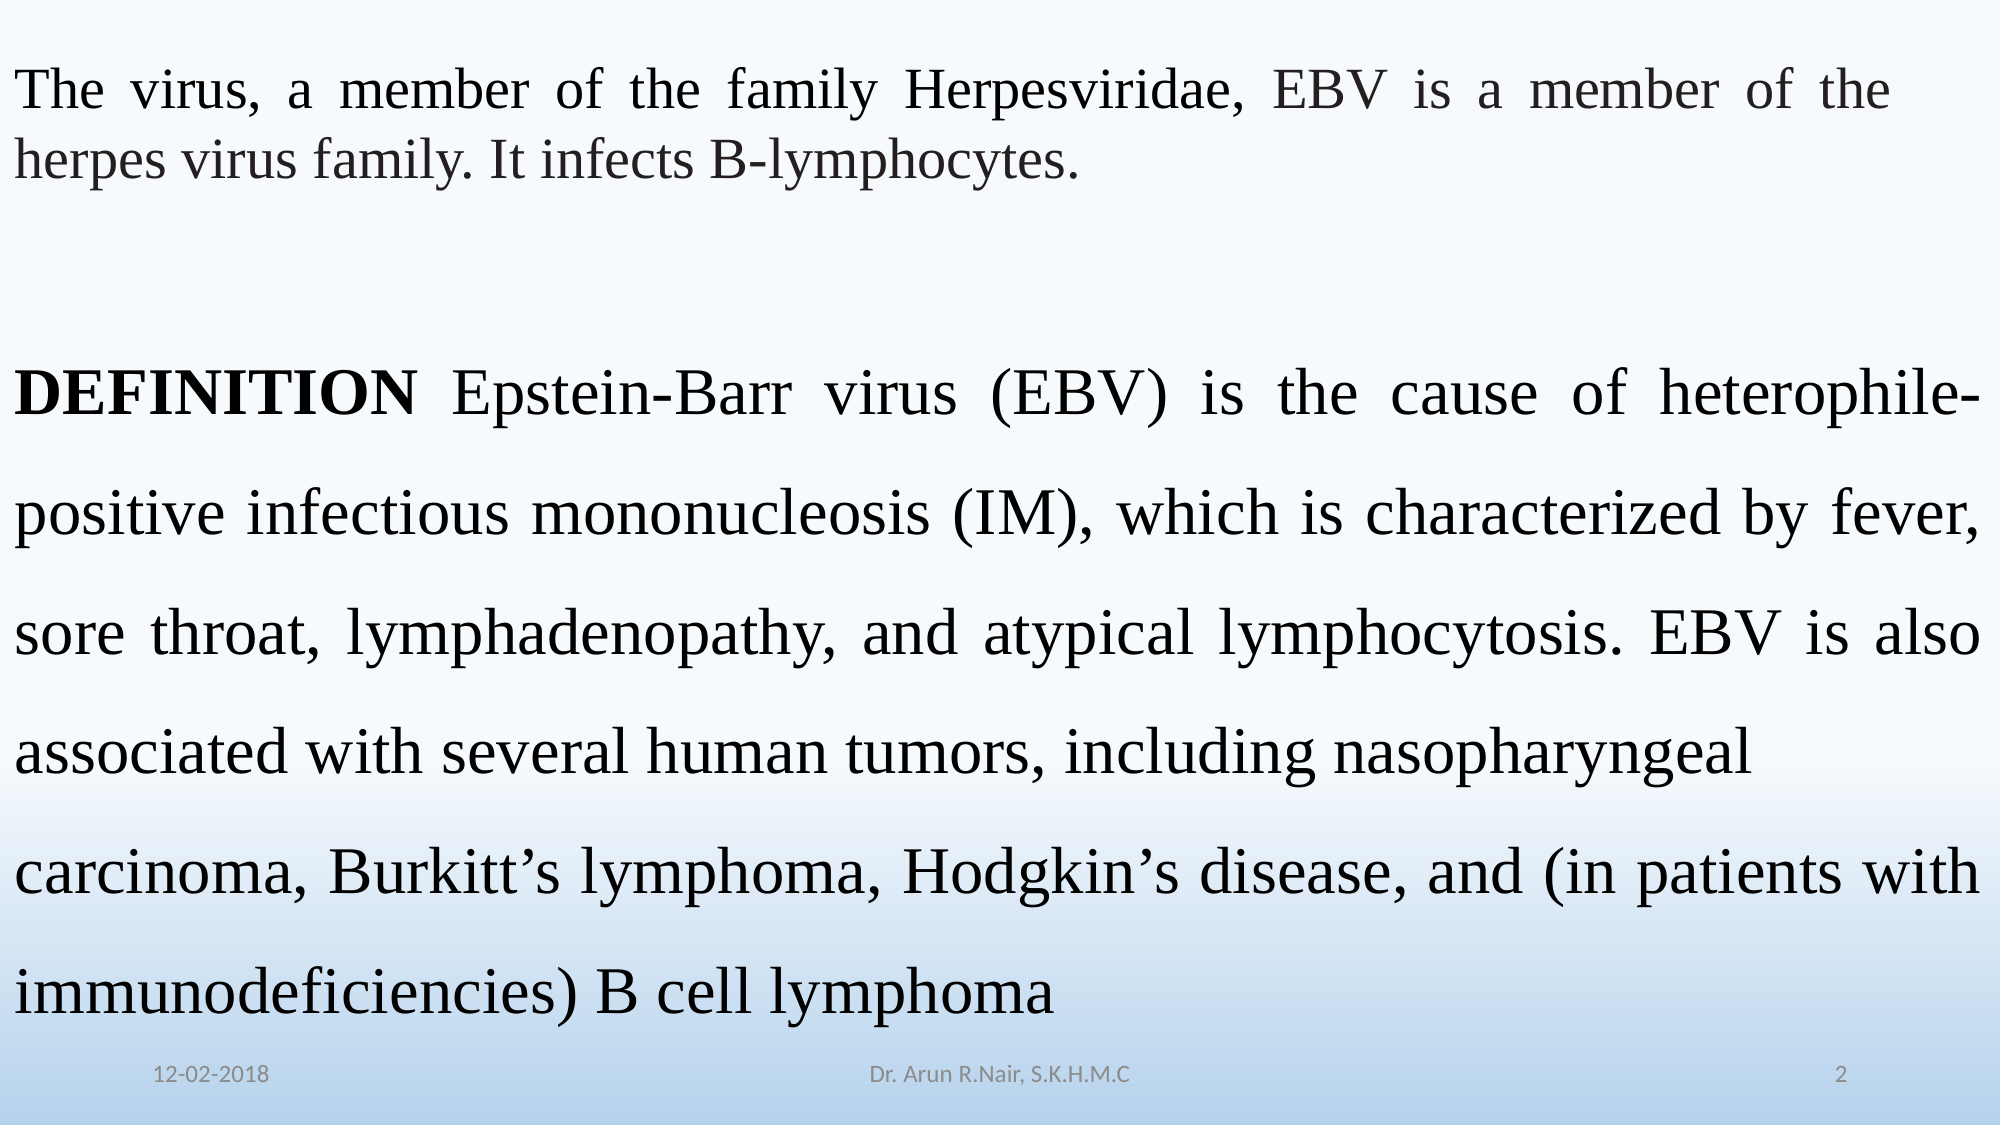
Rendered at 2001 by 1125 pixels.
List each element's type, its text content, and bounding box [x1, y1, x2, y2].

slide_number 2 [1412, 1042, 1863, 1103]
text_box The virus, a member of the family Herpesviridae, EBV is a member of the herpes virus family. It infects B-lymphocytes. [0, 43, 1907, 198]
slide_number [137, 1042, 588, 1103]
text_box DEFINITION Epstein-Barr virus (EBV) is the cause of heterophile-positive infectious mononucleosis (IM), which is characterized by fever, sore throat, lymphadenopathy, and atypical lymphocytosis. EBV is also associated with several human tumors, including nasopharyngeal carcinoma, Burkitt’s lymphoma, Hodgkin’s disease, and (in patients with immunodeficiencies) B cell lymphoma [0, 300, 2000, 1035]
footer Dr. Arun R.Nair, S.K.H.M.C [662, 1042, 1338, 1103]
